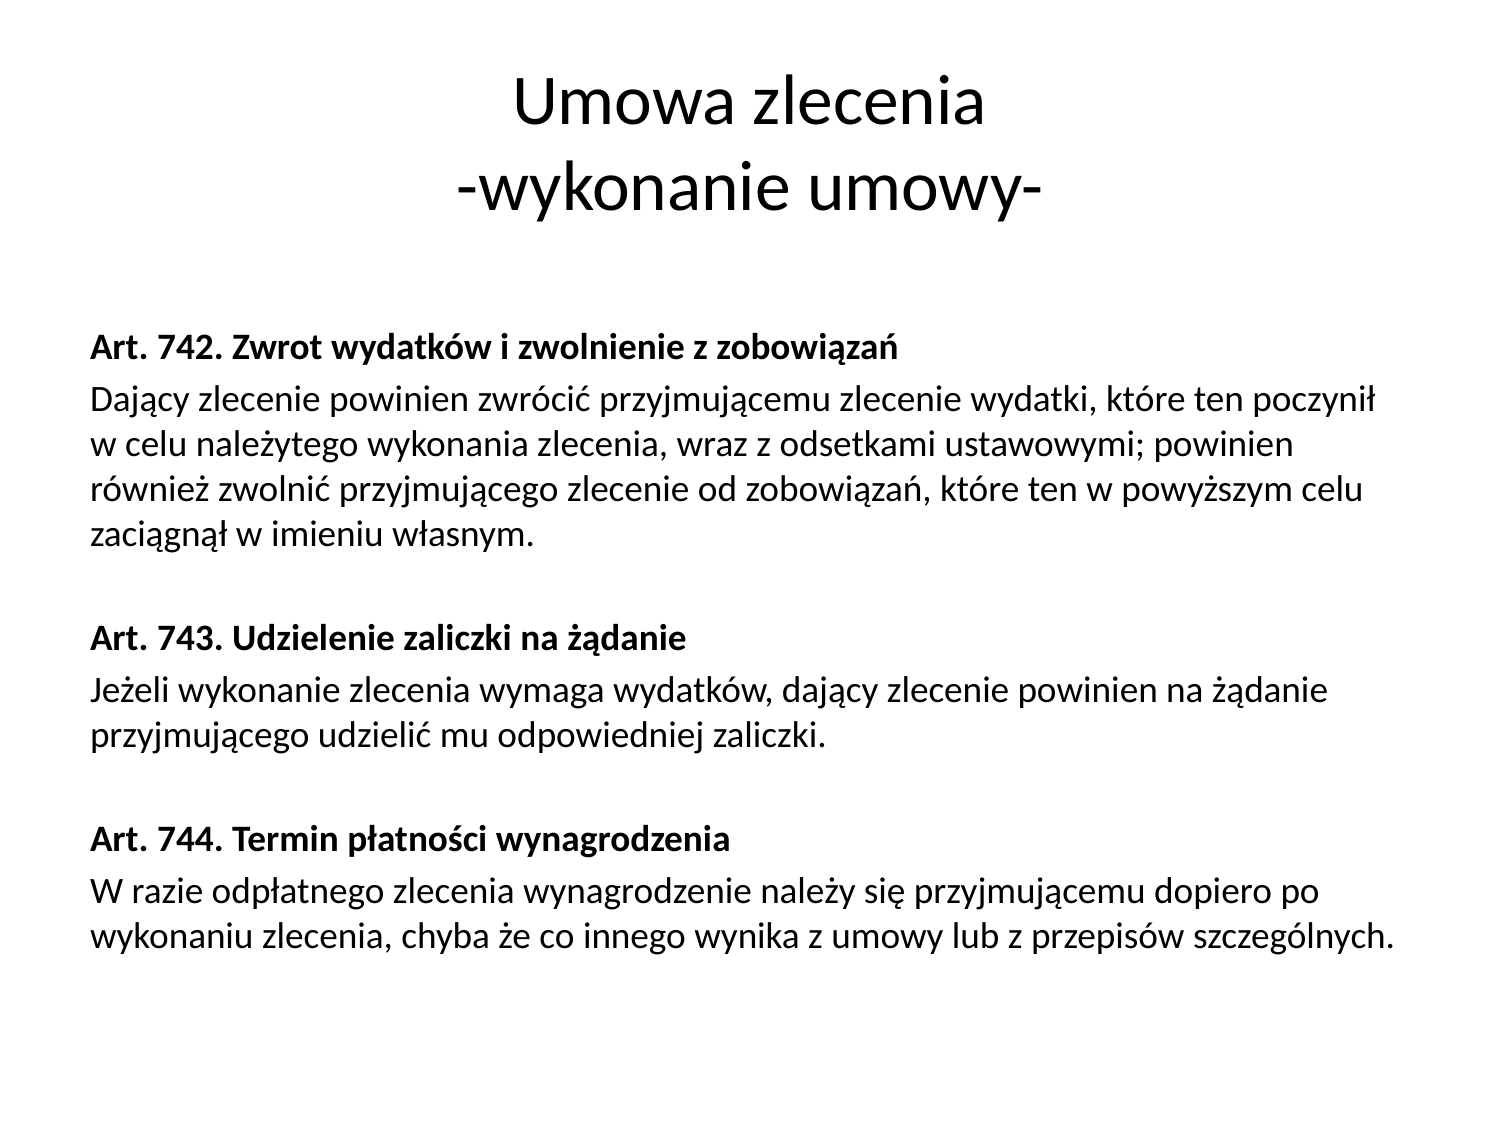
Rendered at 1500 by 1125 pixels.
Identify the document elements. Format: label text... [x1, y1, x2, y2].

title Umowa zlecenia -wykonanie umowy- [75, 45, 1425, 233]
list Art. 742. Zwrot wydatków i zwolnienie z zobowiązań Dający zlecenie powinien zwrócić przyjmującemu zlecenie wydatki, które ten poczynił w celu należytego wykonania zlecenia, wraz z odsetkami ustawowymi; powinien również zwolnić przyjmującego zlecenie od zobowiązań, które ten w powyższym celu zaciągnął w imieniu własnym. Art. 743. Udzielenie zaliczki na żądanie Jeżeli wykonanie zlecenia wymaga wydatków, dający zlecenie powinien na żądanie przyjmującego udzielić mu odpowiedniej zaliczki. Art. 744. Termin płatności wynagrodzenia W razie odpłatnego zlecenia wynagrodzenie należy się przyjmującemu dopiero po wykonaniu zlecenia, chyba że co innego wynika z umowy lub z przepisów szczególnych. [75, 262, 1425, 1005]
